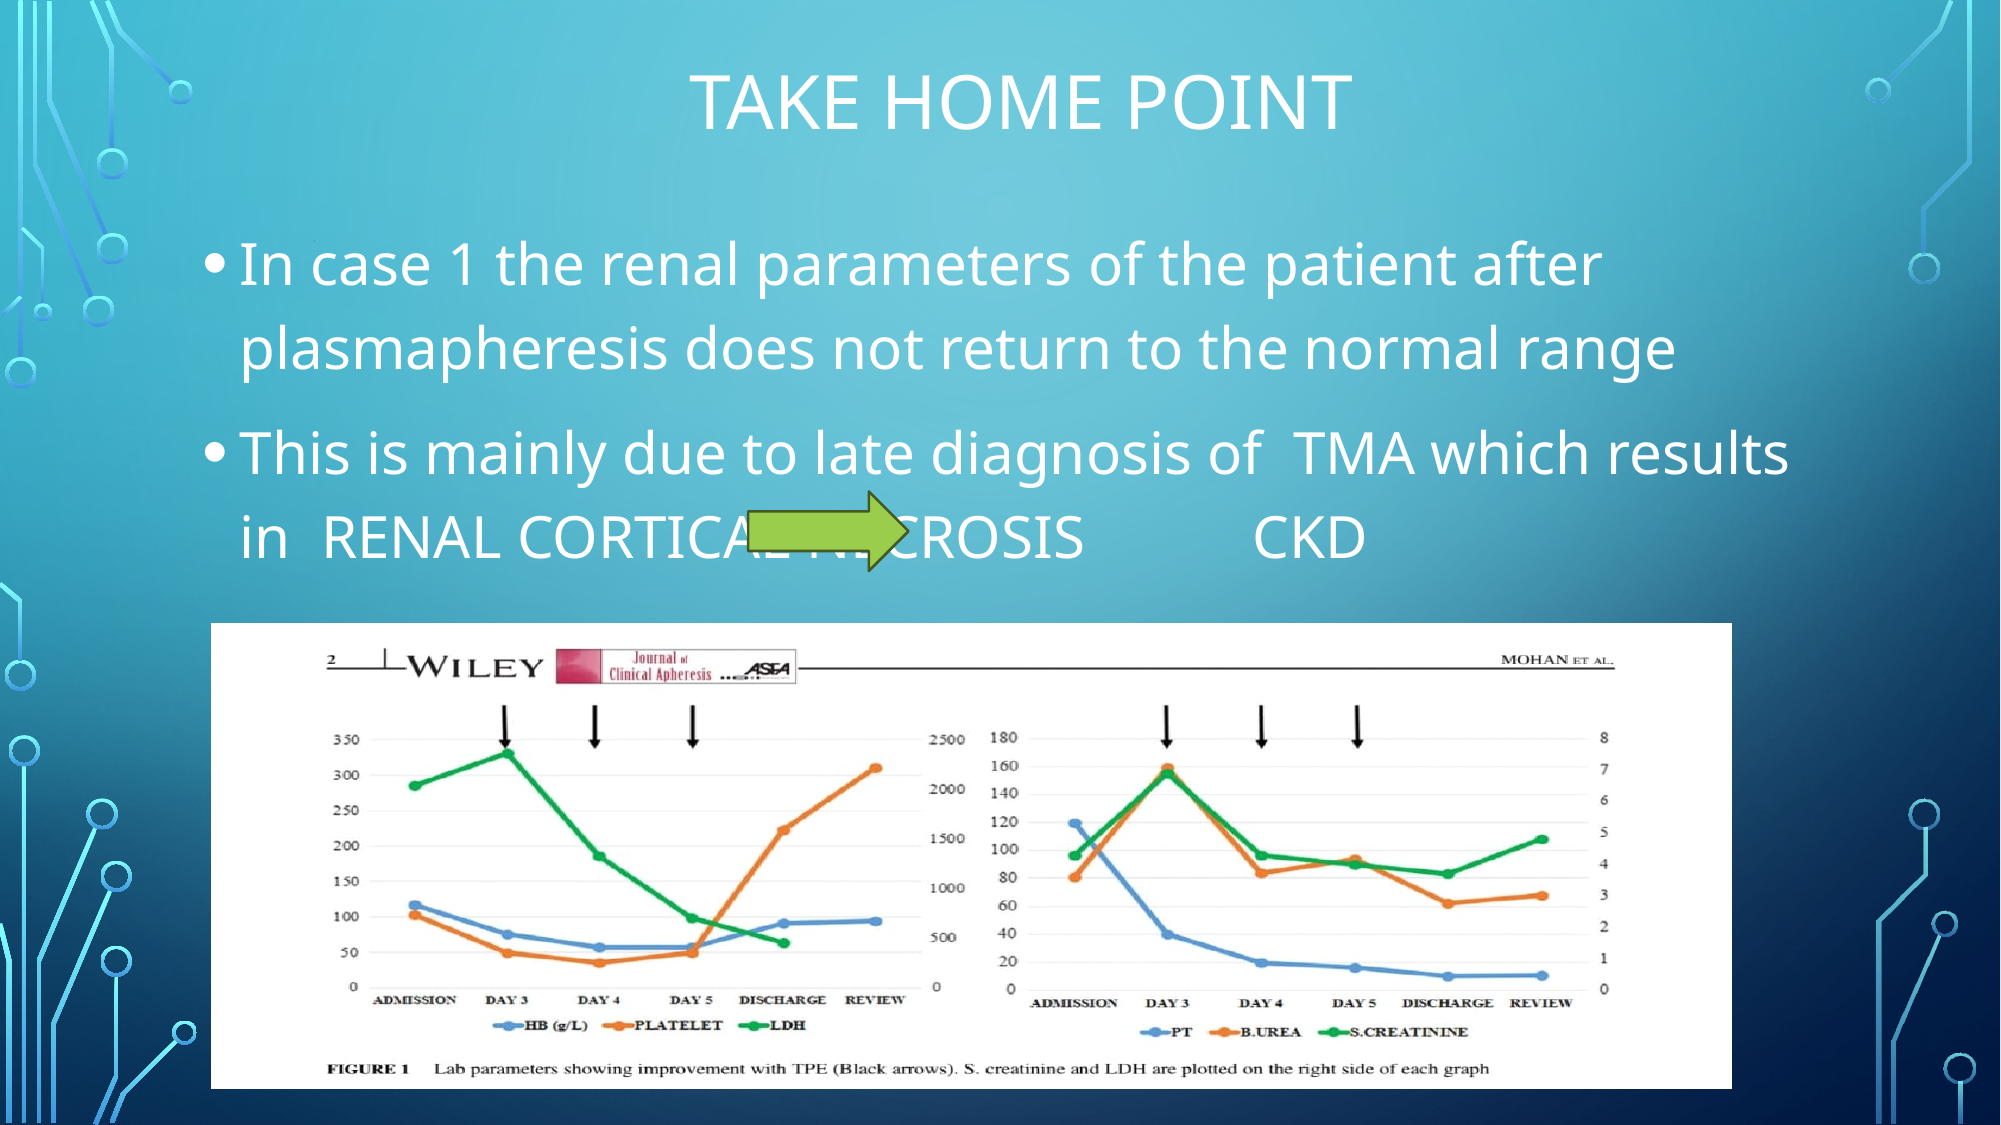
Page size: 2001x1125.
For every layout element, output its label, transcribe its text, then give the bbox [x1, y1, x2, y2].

text_box [746, 490, 910, 573]
list In case 1 the renal parameters of the patient after plasmapheresis does not return to the normal range This is mainly due to late diagnosis of TMA which results in RENAL CORTICAL NECROSIS CKD [187, 206, 1813, 694]
title take home point [187, 36, 1813, 175]
picture [211, 623, 1732, 1089]
picture [312, 231, 316, 250]
